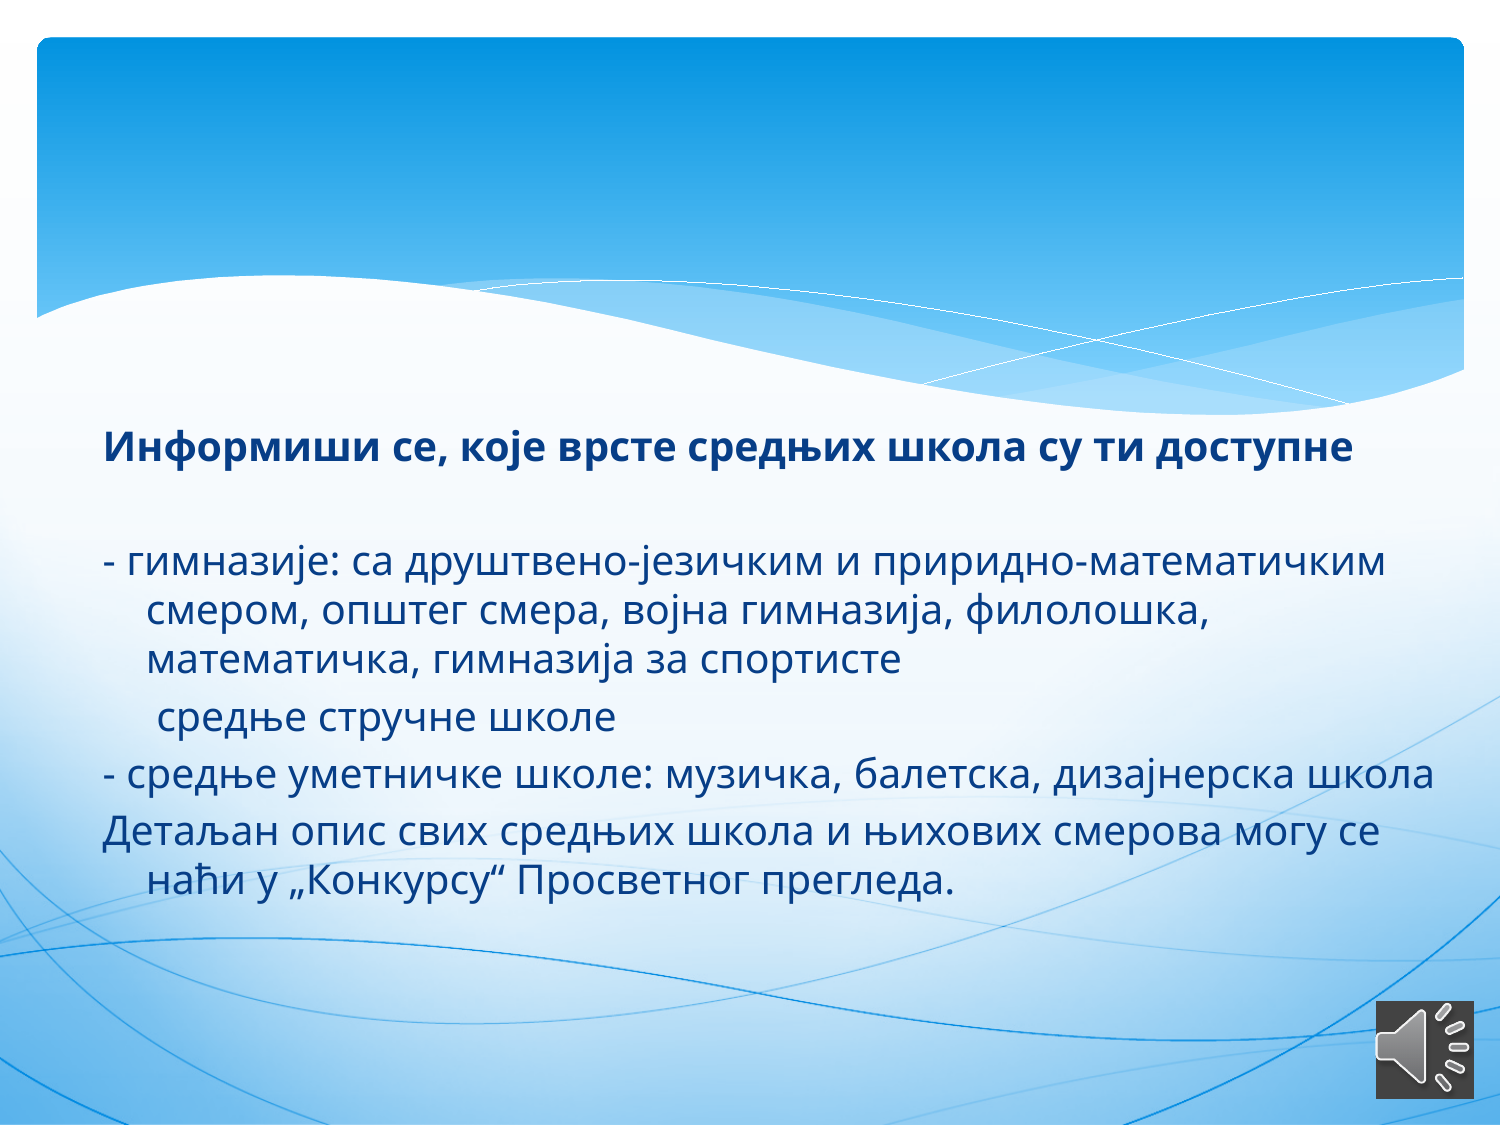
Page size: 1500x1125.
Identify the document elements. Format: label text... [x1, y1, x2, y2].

picture [1374, 999, 1476, 1101]
list Информиши се, које врсте средњих школа су ти доступне - гимназије: са друштвено-језичким и приридно-математичким смером, општег смера, војна гимназија, филолошка, математичка, гимназија за спортисте средње стручне школе - средње уметничке школе: музичка, балетска, дизајнерска школа Детаљан опис свих средњих школа и њихових смерова могу се наћи у „Конкурсу“ Просветног прегледа. [87, 412, 1463, 979]
